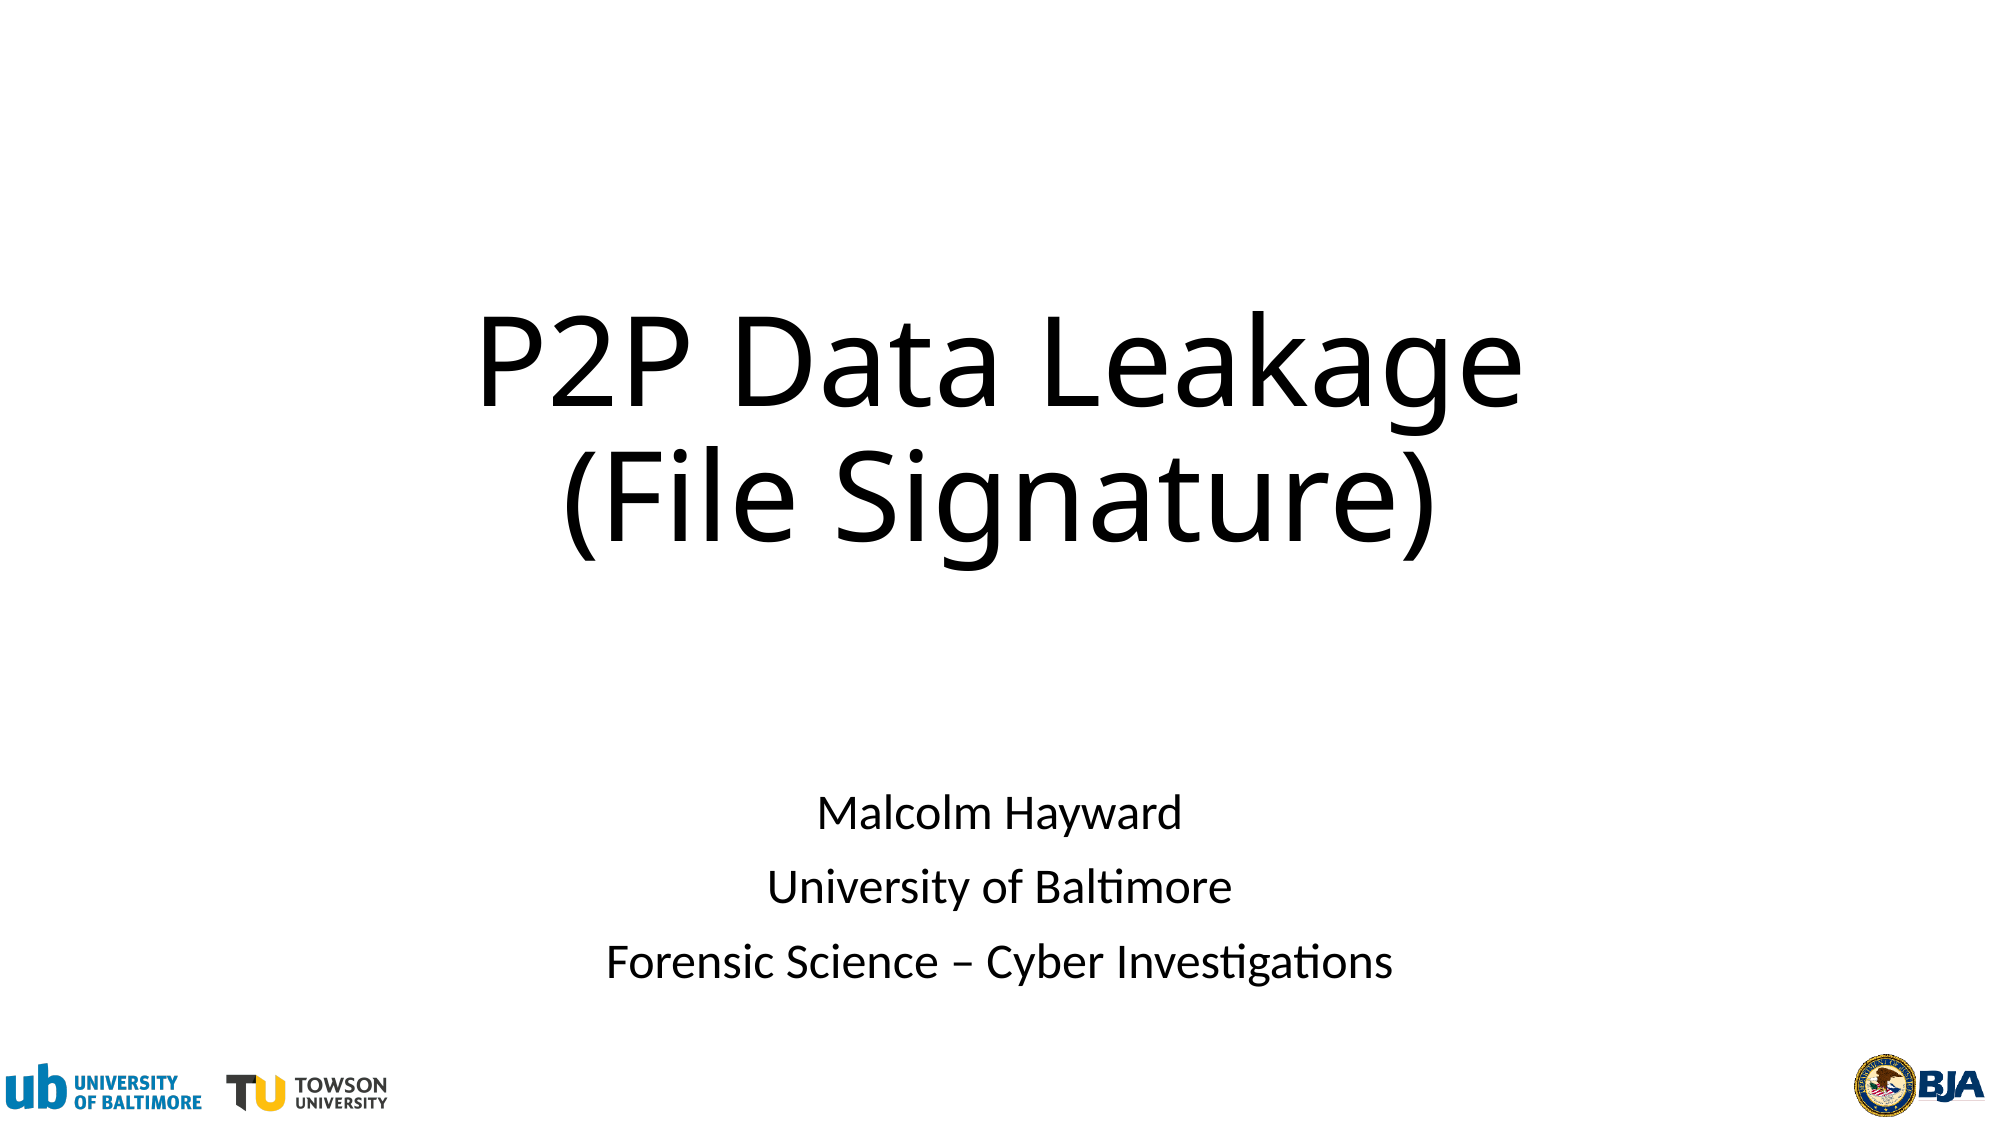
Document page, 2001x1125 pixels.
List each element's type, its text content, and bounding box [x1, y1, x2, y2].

title P2P Data Leakage (File Signature) [249, 184, 1750, 576]
picture [0, 1031, 407, 1125]
picture [1854, 1054, 1986, 1117]
subtitle Malcolm Hayward University of Baltimore Forensic Science – Cyber Investigations [249, 778, 1750, 1050]
